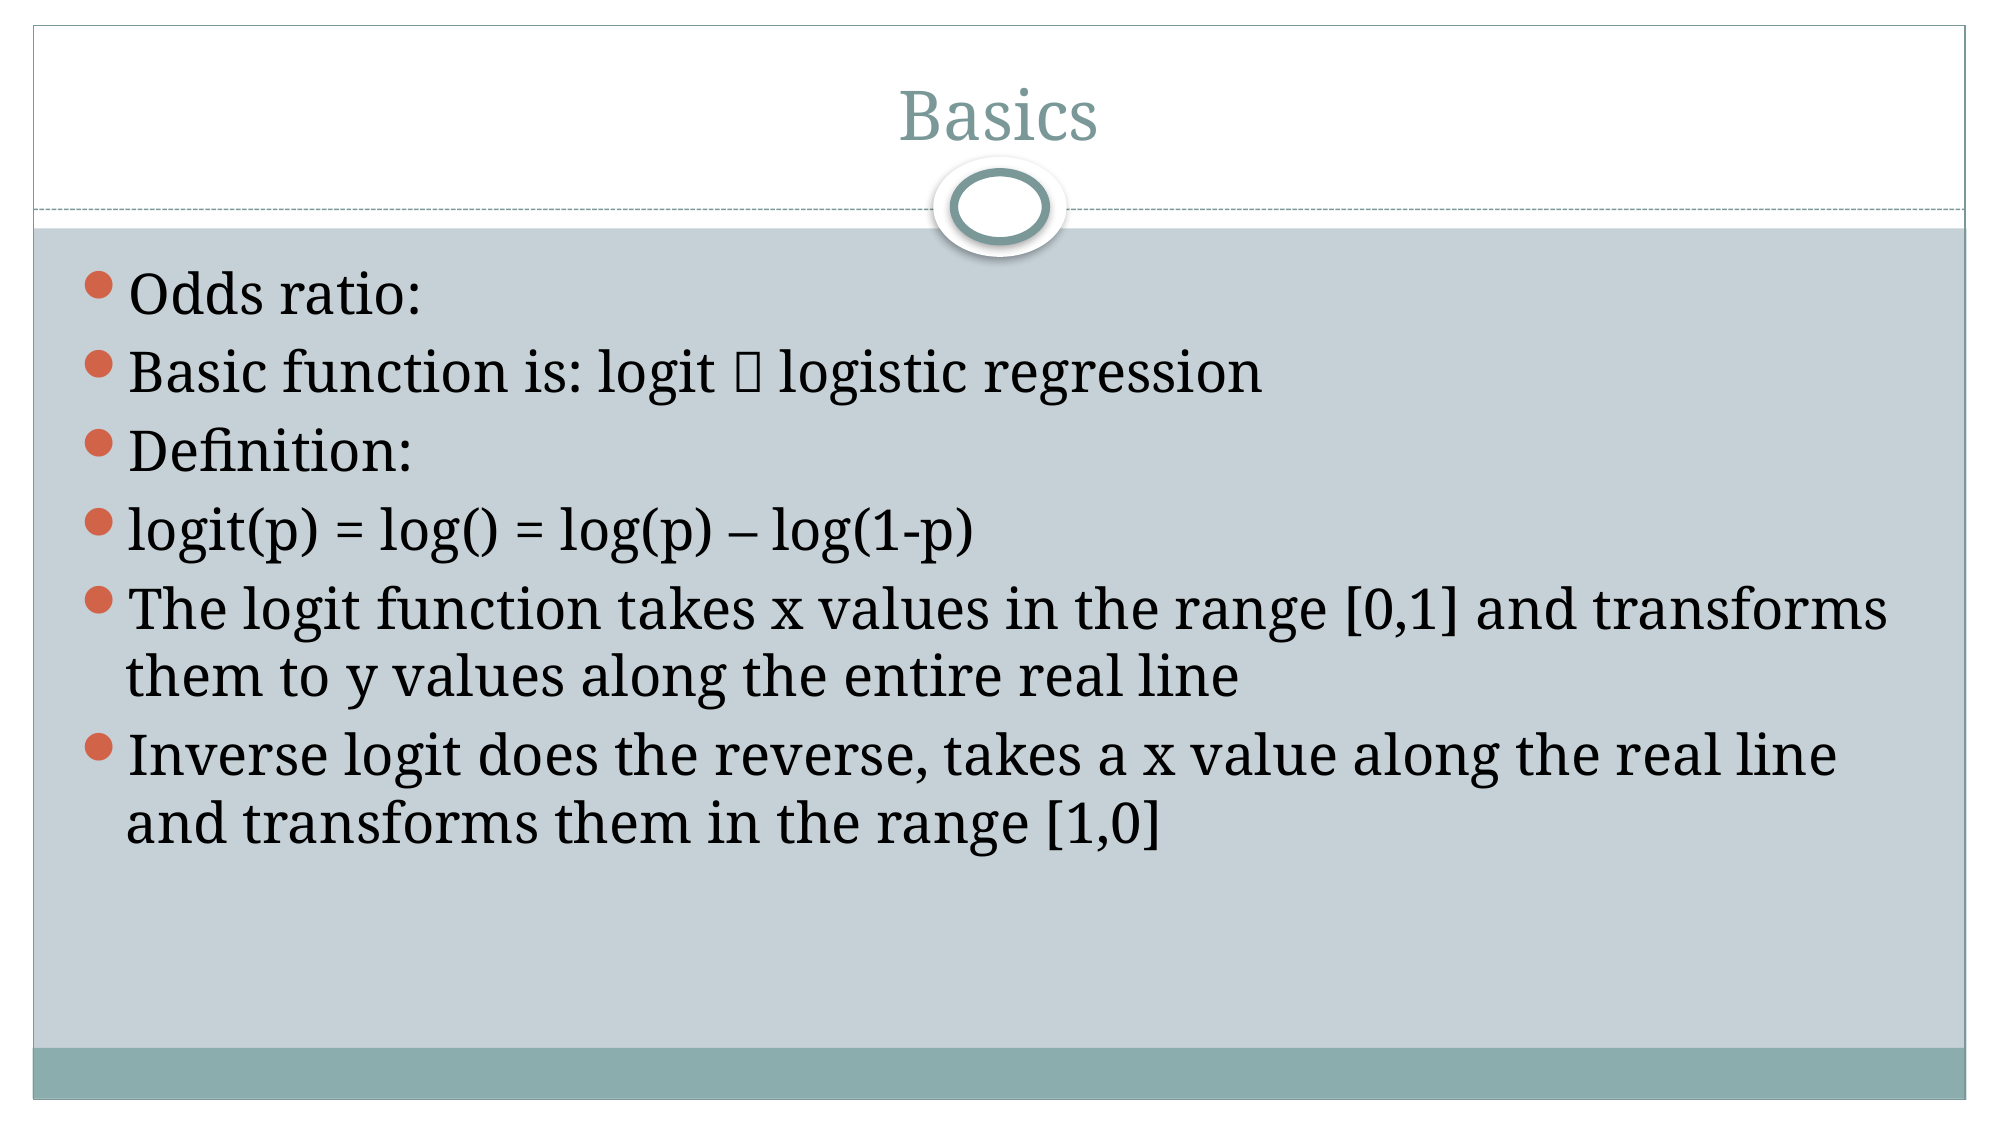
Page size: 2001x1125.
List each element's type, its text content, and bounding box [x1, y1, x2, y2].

title Basics [66, 37, 1933, 162]
